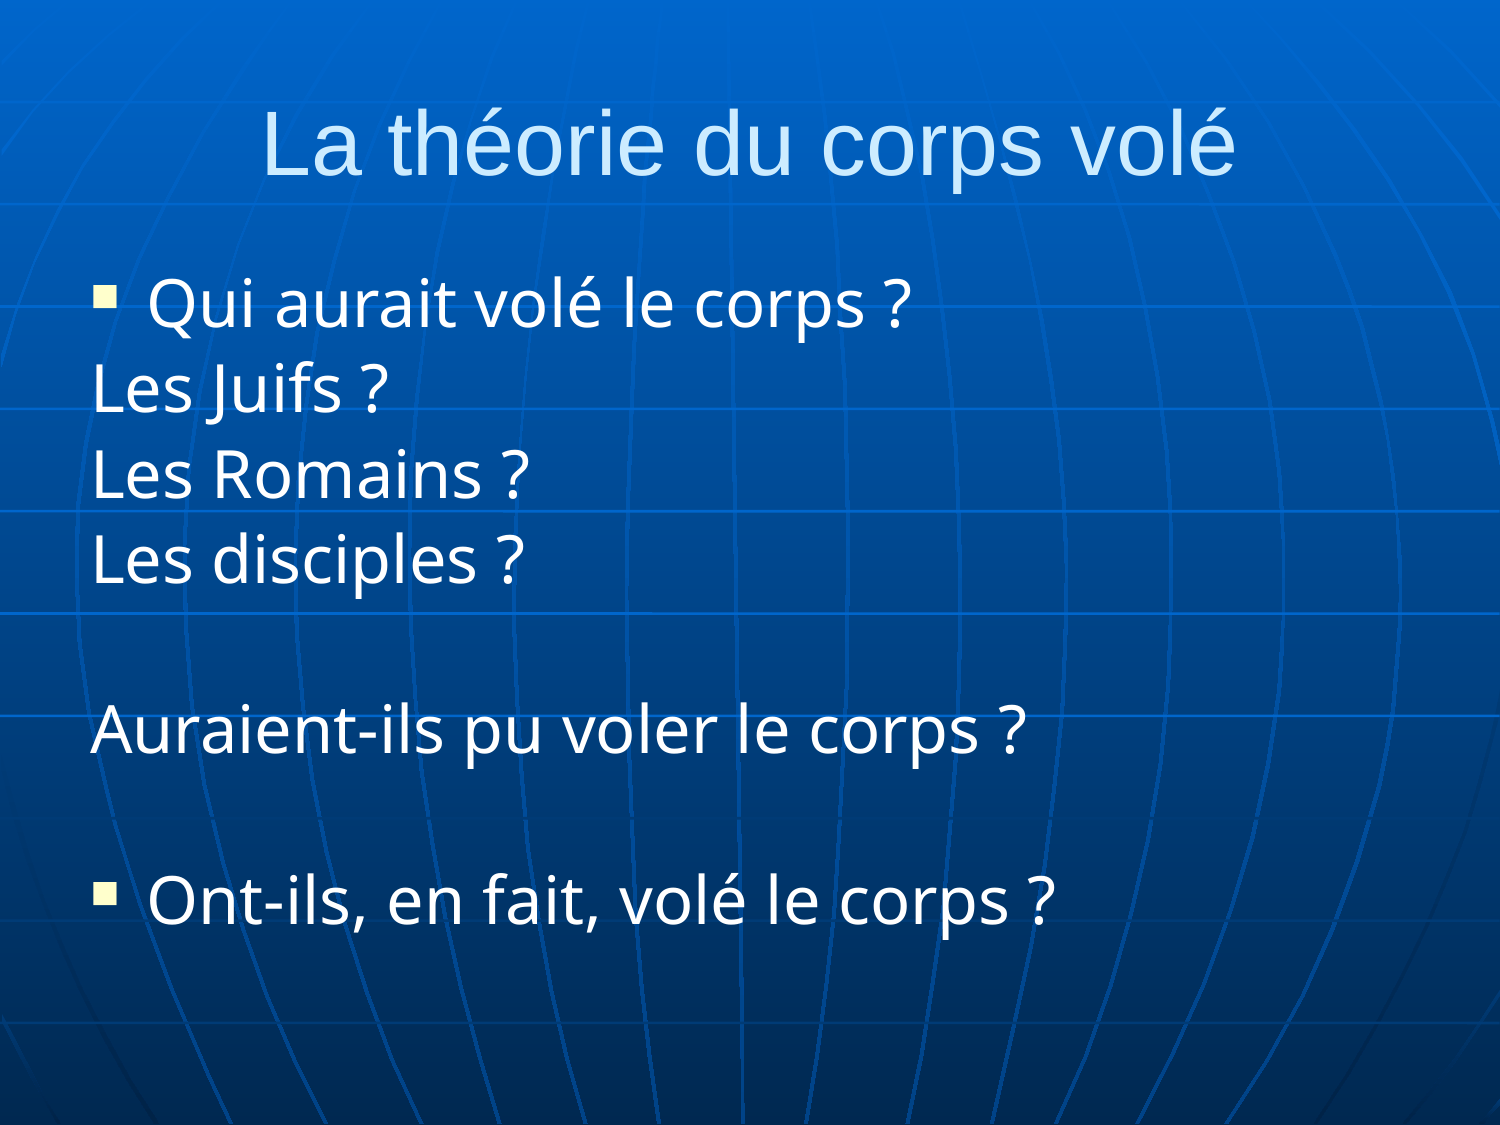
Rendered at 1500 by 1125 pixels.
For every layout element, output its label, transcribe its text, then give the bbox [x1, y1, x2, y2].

list Qui aurait volé le corps ? Les Juifs ? Les Romains ? Les disciples ? Auraient-ils pu voler le corps ? Ont-ils, en fait, volé le corps ? [74, 262, 1426, 1006]
title La théorie du corps volé [74, 45, 1426, 233]
